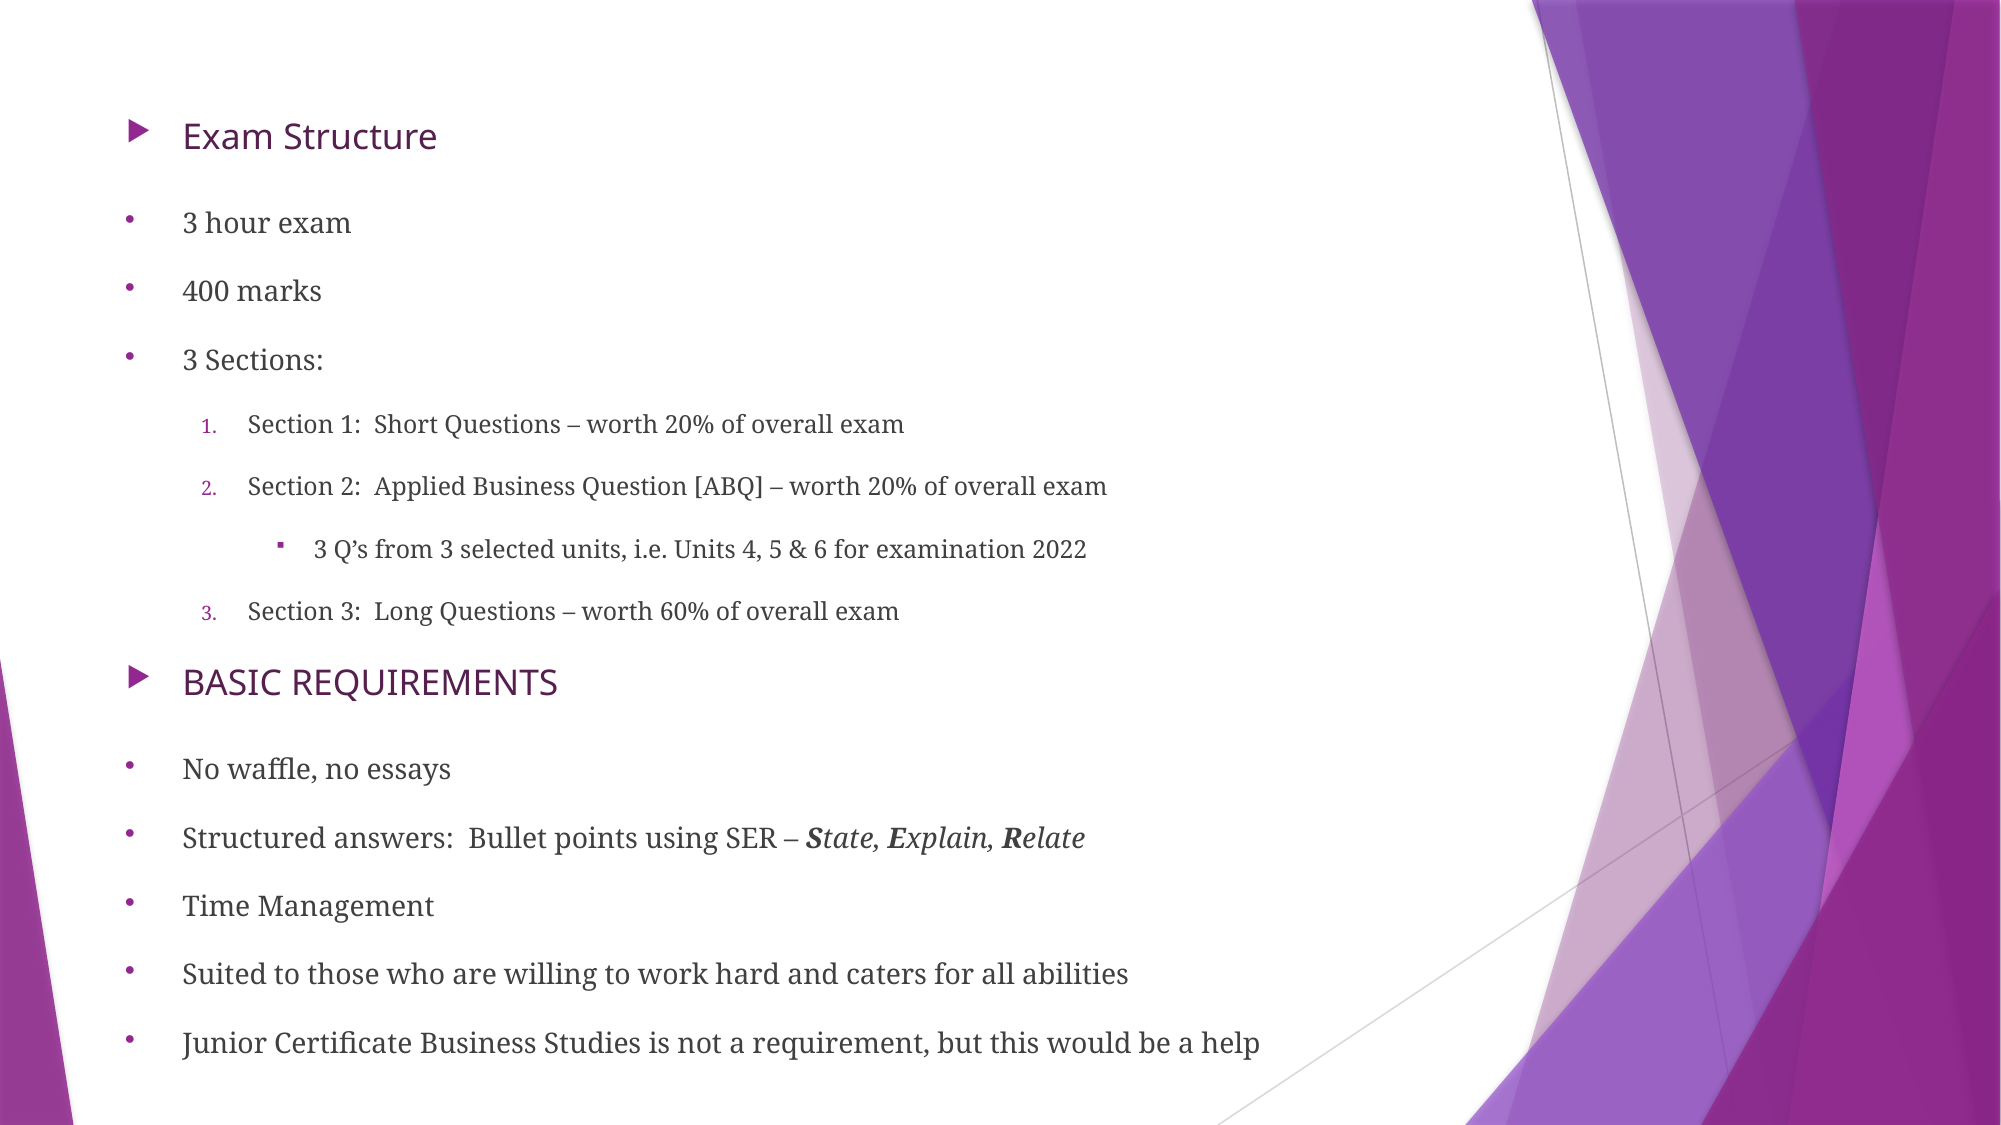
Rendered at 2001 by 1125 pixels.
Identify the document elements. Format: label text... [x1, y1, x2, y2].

list Exam Structure 3 hour exam 400 marks 3 Sections: Section 1: Short Questions – worth 20% of overall exam Section 2: Applied Business Question [ABQ] – worth 20% of overall exam 3 Q’s from 3 selected units, i.e. Units 4, 5 & 6 for examination 2022 Section 3: Long Questions – worth 60% of overall exam BASIC REQUIREMENTS No waffle, no essays Structured answers: Bullet points using SER – State, Explain, Relate Time Management Suited to those who are willing to work hard and caters for all abilities Junior Certificate Business Studies is not a requirement, but this would be a help [111, 103, 1522, 1074]
